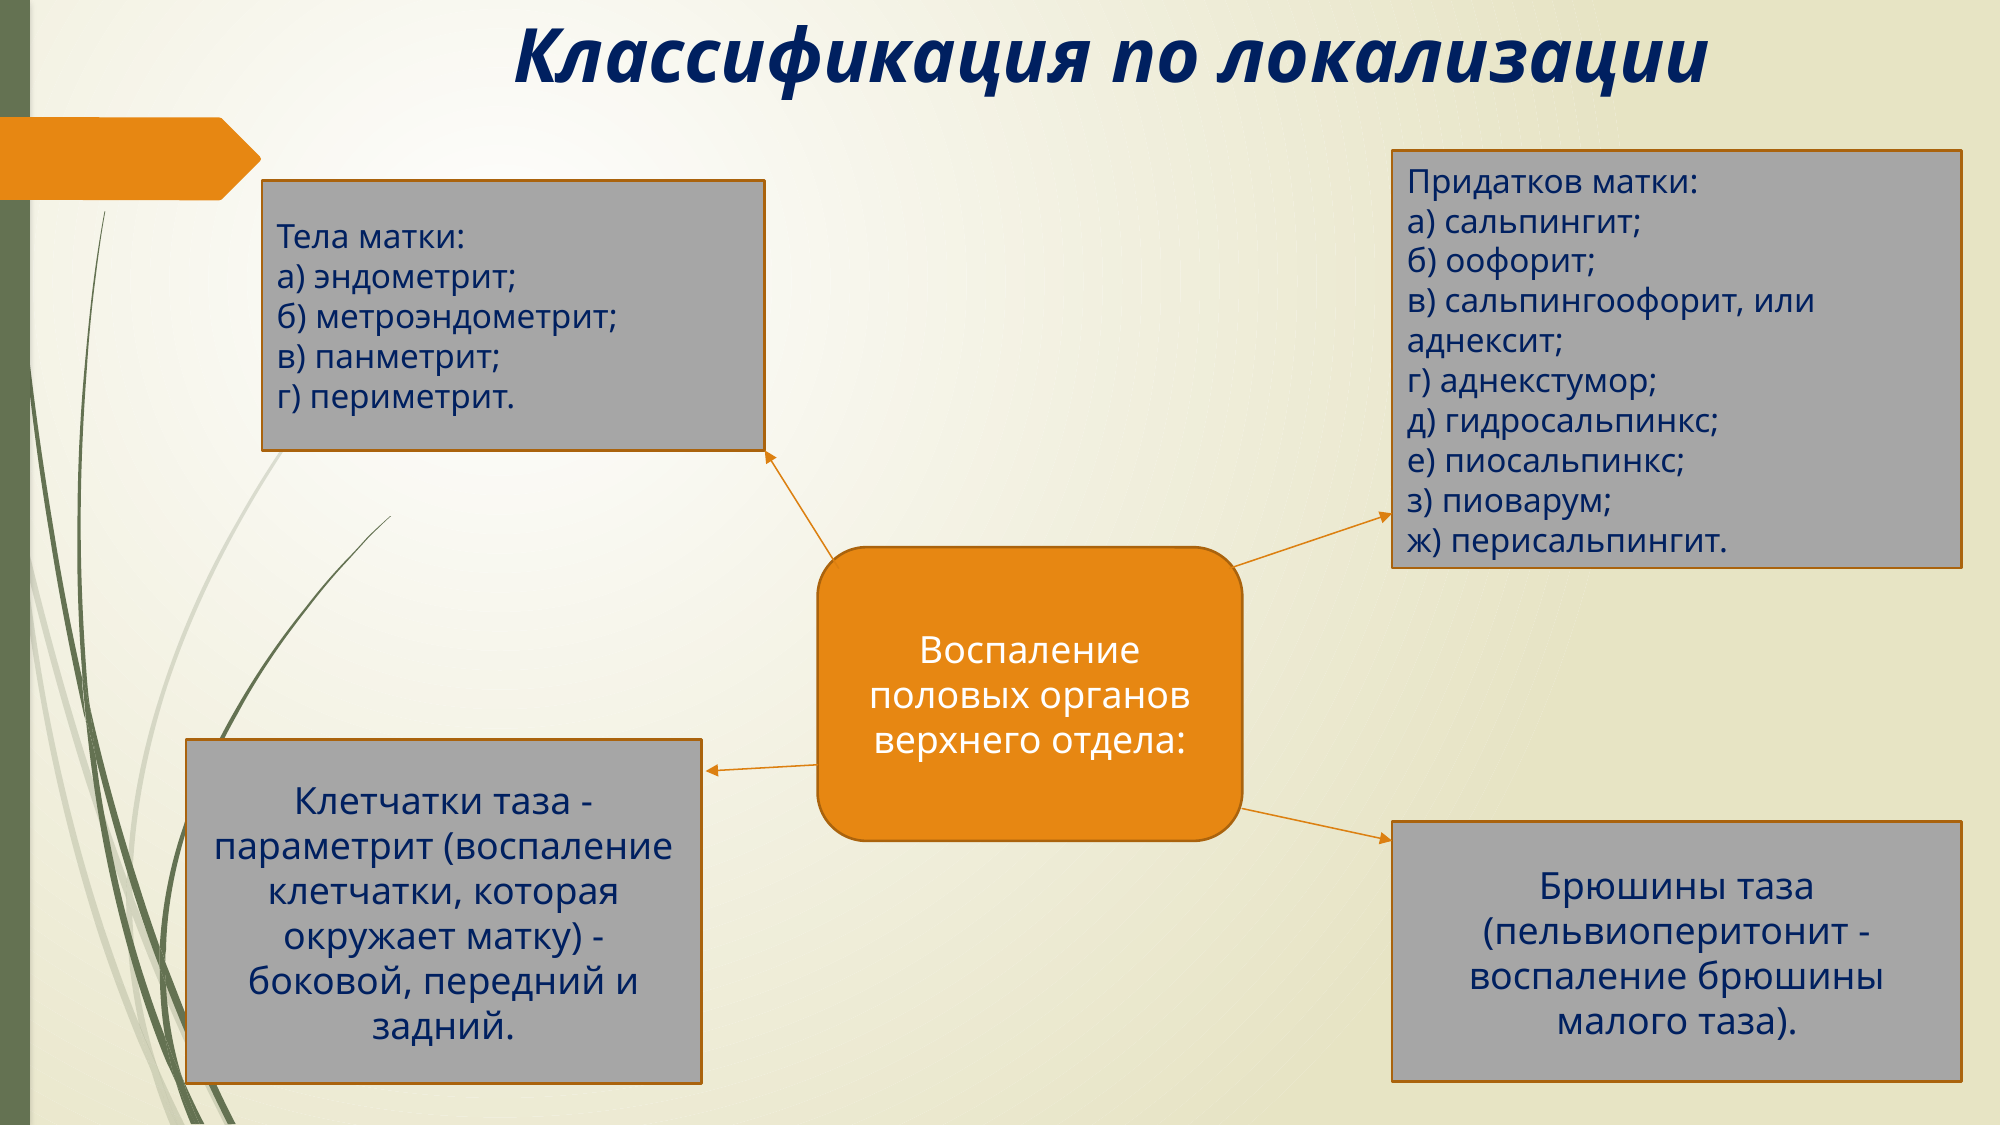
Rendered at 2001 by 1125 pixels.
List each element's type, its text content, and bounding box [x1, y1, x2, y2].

text_box Воспаление половых органов верхнего отдела: [816, 545, 1244, 843]
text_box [1229, 513, 1393, 569]
text_box Тела матки: а) эндометрит; б) метроэндометрит; в) панметрит; г) периметрит. [261, 179, 766, 452]
text_box Придатков матки: а) сальпингит; б) оофорит; в) сальпингоофорит, или аднексит; г) аднекстумор; д) гидросальпинкс; е) пиосальпинкс; з) пиоварум; ж) перисальпингит. [1391, 149, 1963, 569]
text_box Брюшины таза (пельвиоперитонит - воспаление брюшины малого таза). [1391, 820, 1963, 1083]
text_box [1241, 808, 1393, 841]
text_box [764, 450, 839, 569]
text_box Клетчатки таза - параметрит (воспаление клетчатки, которая окружает матку) - боковой, передний и задний. [185, 738, 703, 1085]
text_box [705, 764, 818, 772]
title Классификация по локализации [380, 0, 1843, 211]
